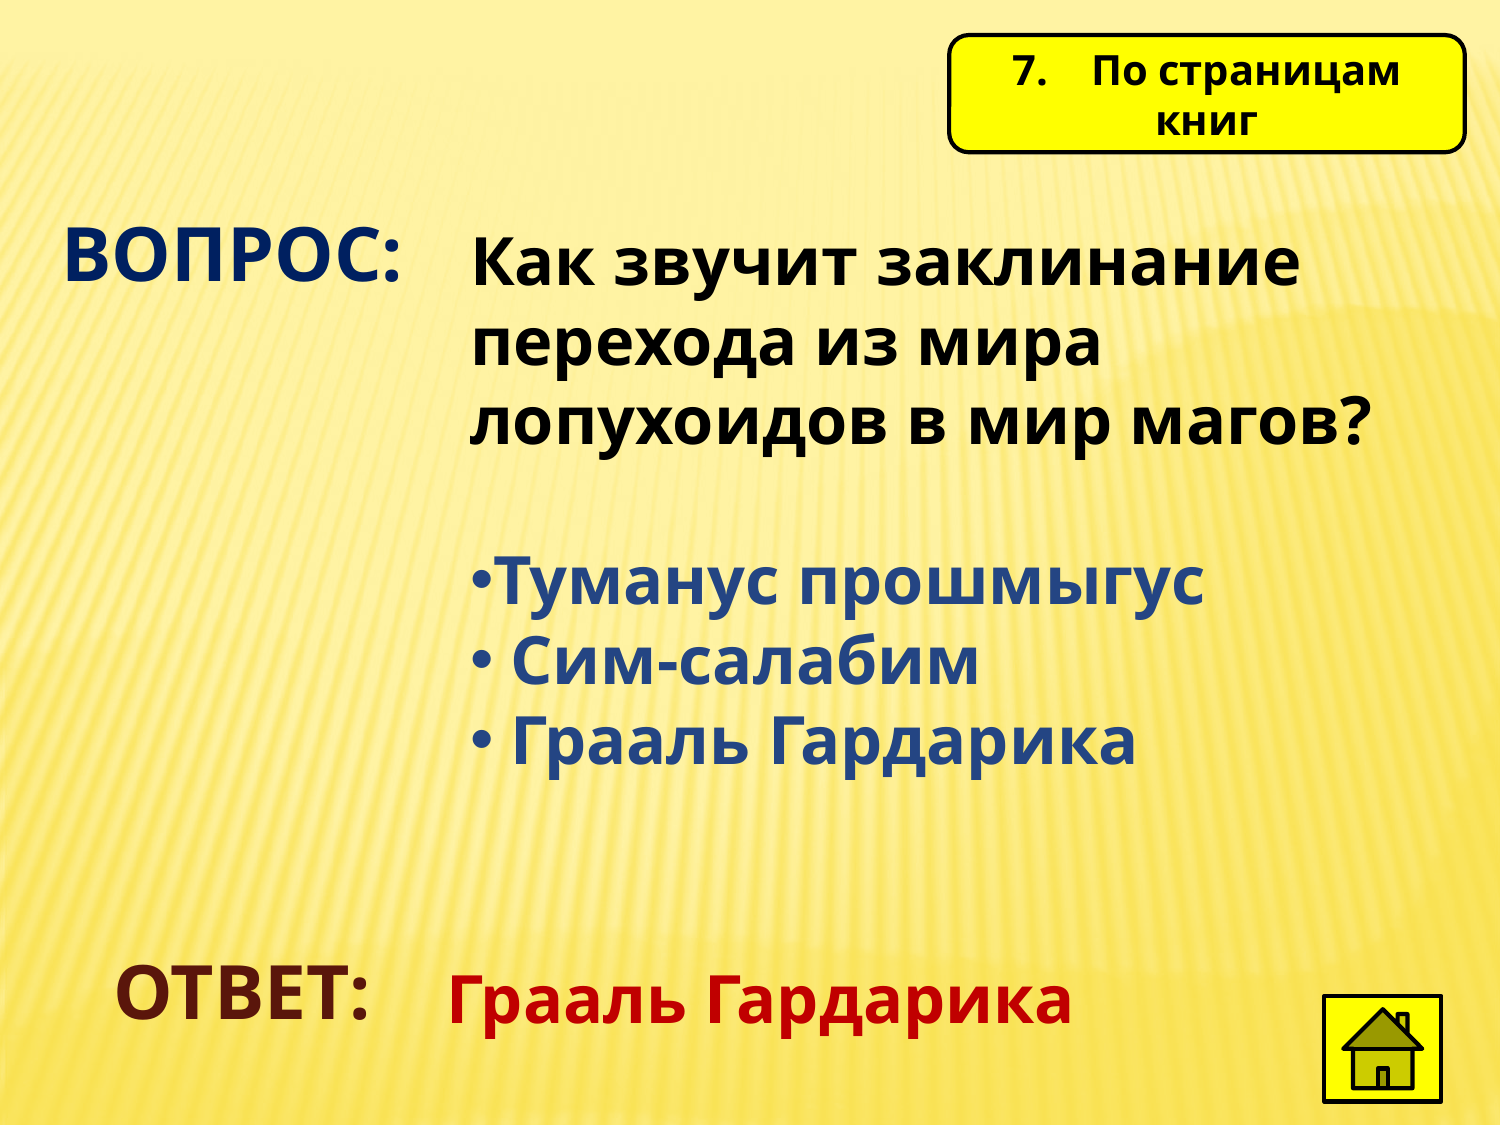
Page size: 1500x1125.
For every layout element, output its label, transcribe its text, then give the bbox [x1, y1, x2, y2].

text_box ВОПРОС: [46, 199, 419, 304]
text_box 7. По страницам книг [947, 32, 1467, 155]
text_box [1322, 994, 1443, 1104]
text_box Грааль Гардарика [432, 949, 1091, 1044]
text_box [0, 0, 1500, 1125]
text_box Как звучит заклинание перехода из мира лопухоидов в мир магов? Туманус прошмыгус Сим-салабим Грааль Гардарика [455, 210, 1454, 946]
text_box ОТВЕТ: [98, 937, 387, 1043]
